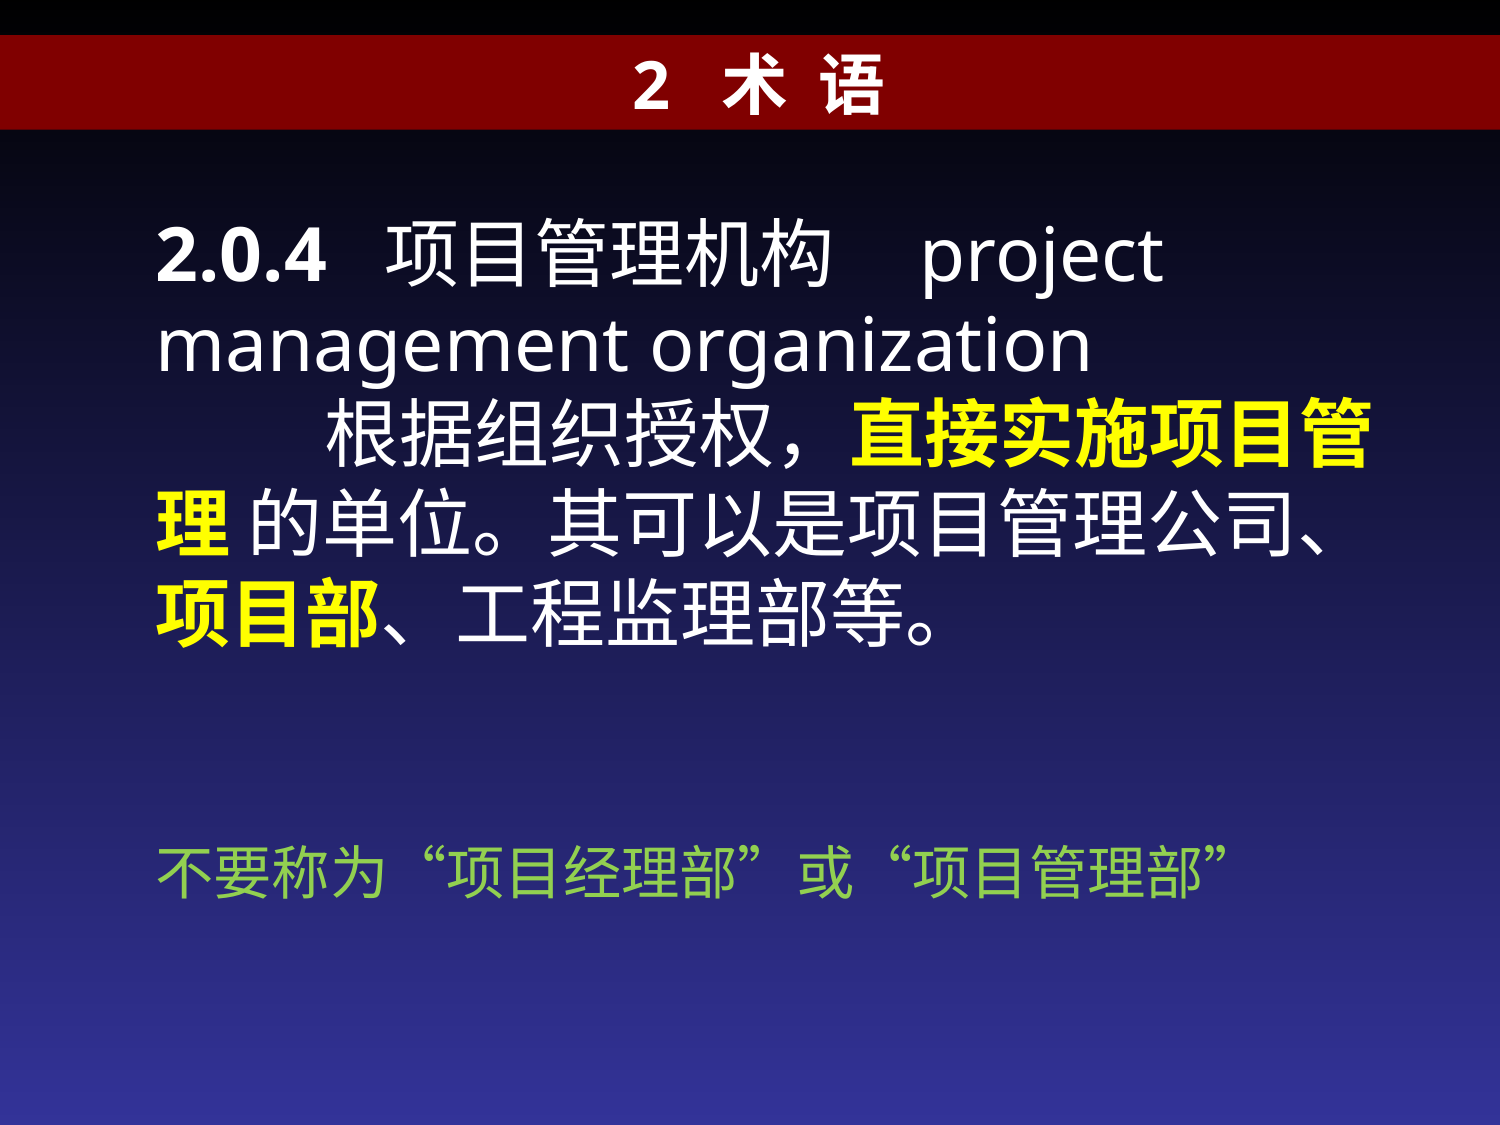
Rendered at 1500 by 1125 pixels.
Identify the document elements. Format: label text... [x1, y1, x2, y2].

text_box 2 术 语 [0, 35, 1500, 130]
text_box 2.0.4 项目管理机构 project management organization 根据组织授权，直接实施项目管理 的单位。其可以是项目管理公司、项目部、工程监理部等。 不要称为“项目经理部”或“项目管理部” [140, 199, 1407, 914]
